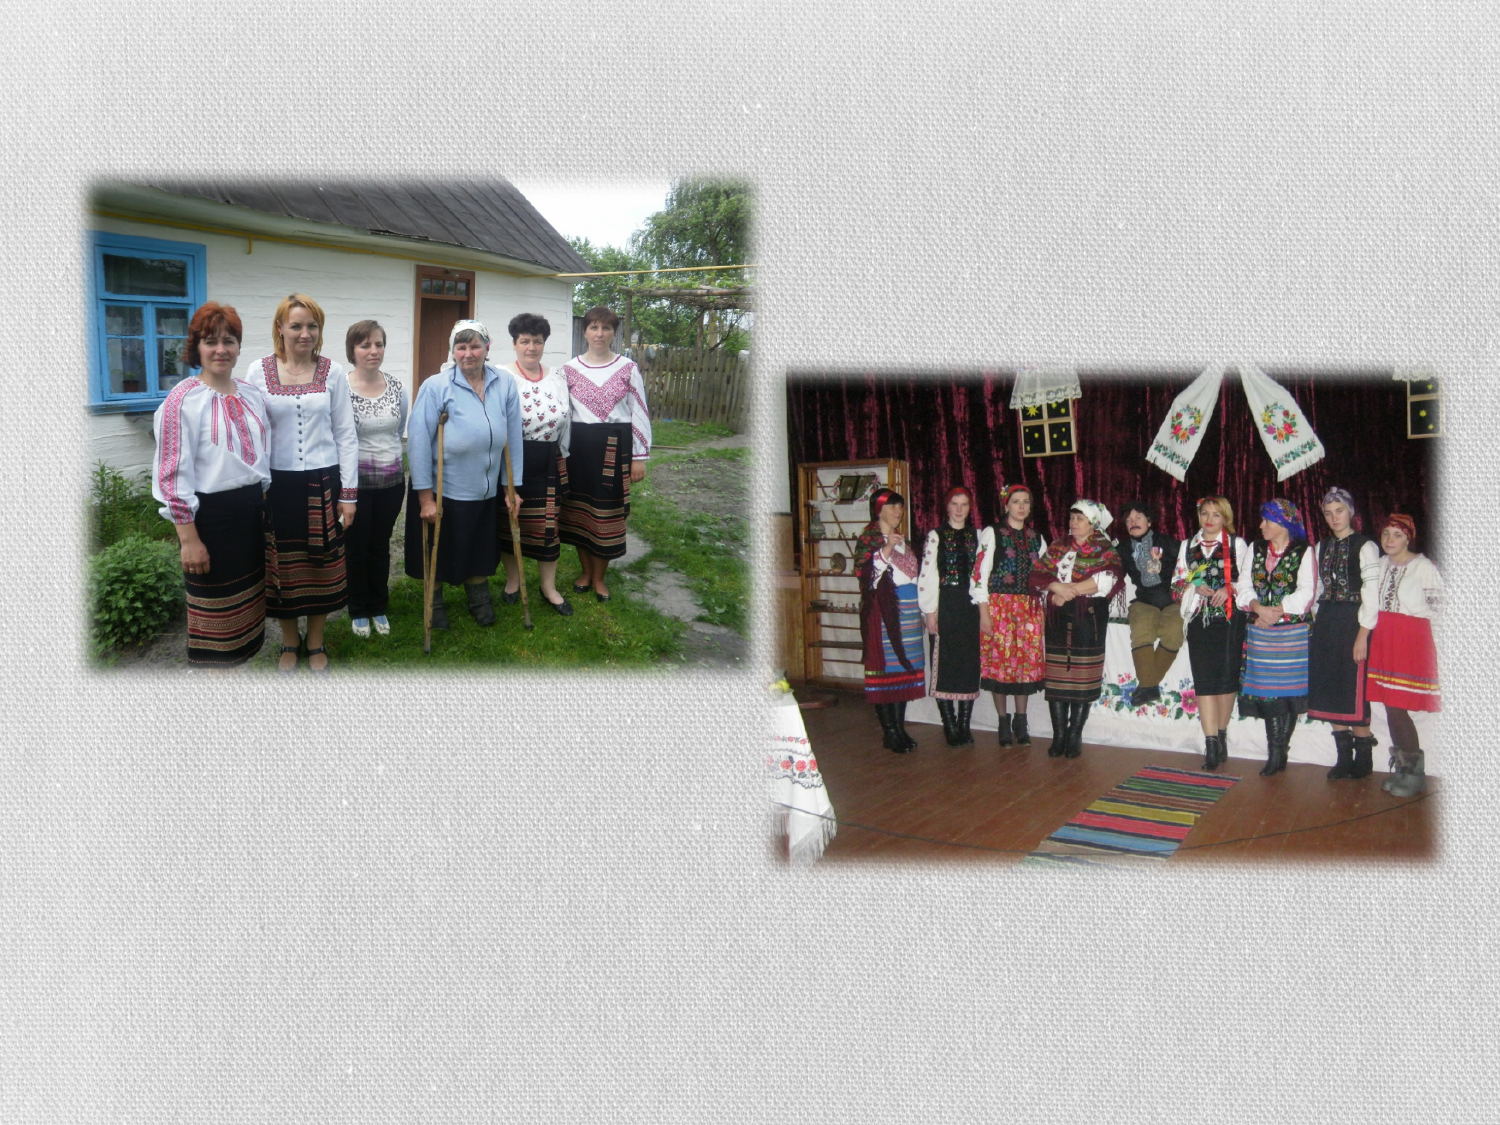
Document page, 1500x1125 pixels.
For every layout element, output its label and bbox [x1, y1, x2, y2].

list [756, 356, 1455, 880]
list [70, 163, 768, 688]
